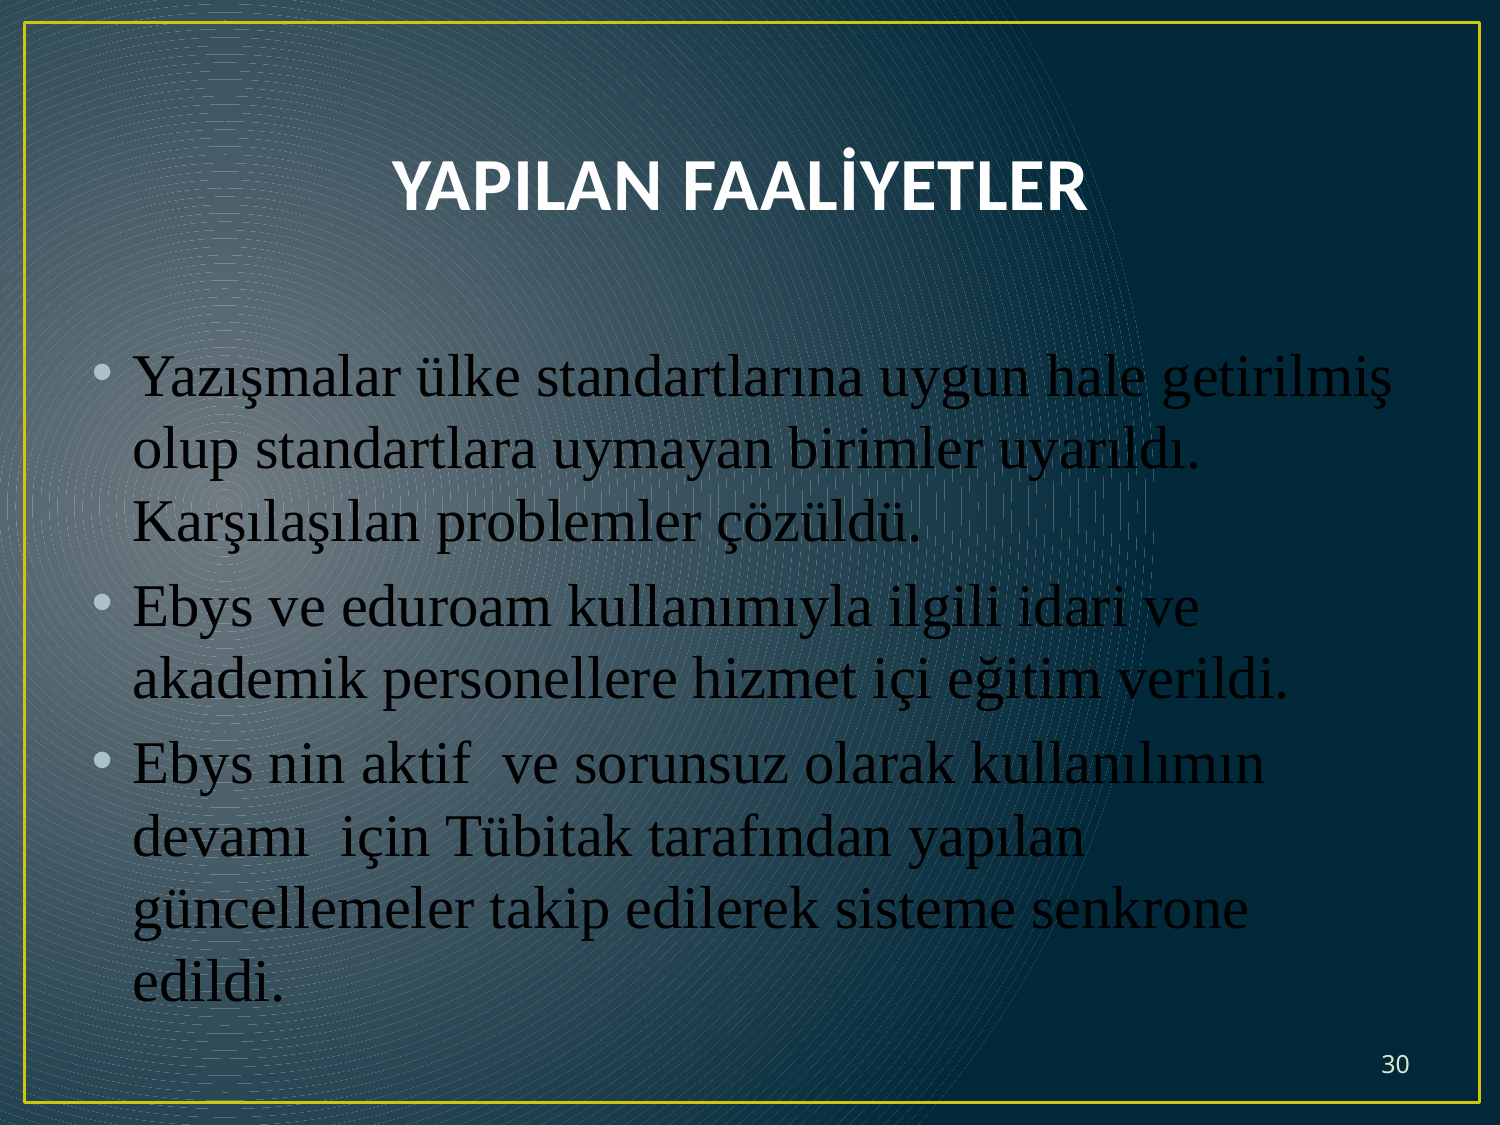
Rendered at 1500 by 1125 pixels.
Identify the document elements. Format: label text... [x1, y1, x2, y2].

list Yazışmalar ülke standartlarına uygun hale getirilmiş olup standartlara uymayan birimler uyarıldı. Karşılaşılan problemler çözüldü. Ebys ve eduroam kullanımıyla ilgili idari ve akademik personellere hizmet içi eğitim verildi. Ebys nin aktif ve sorunsuz olarak kullanılımın devamı için Tübitak tarafından yapılan güncellemeler takip edilerek sisteme senkrone edildi. [76, 231, 1427, 1028]
title YAPILAN FAALİYETLER [75, 45, 1425, 233]
slide_number 30 [1074, 1035, 1425, 1096]
